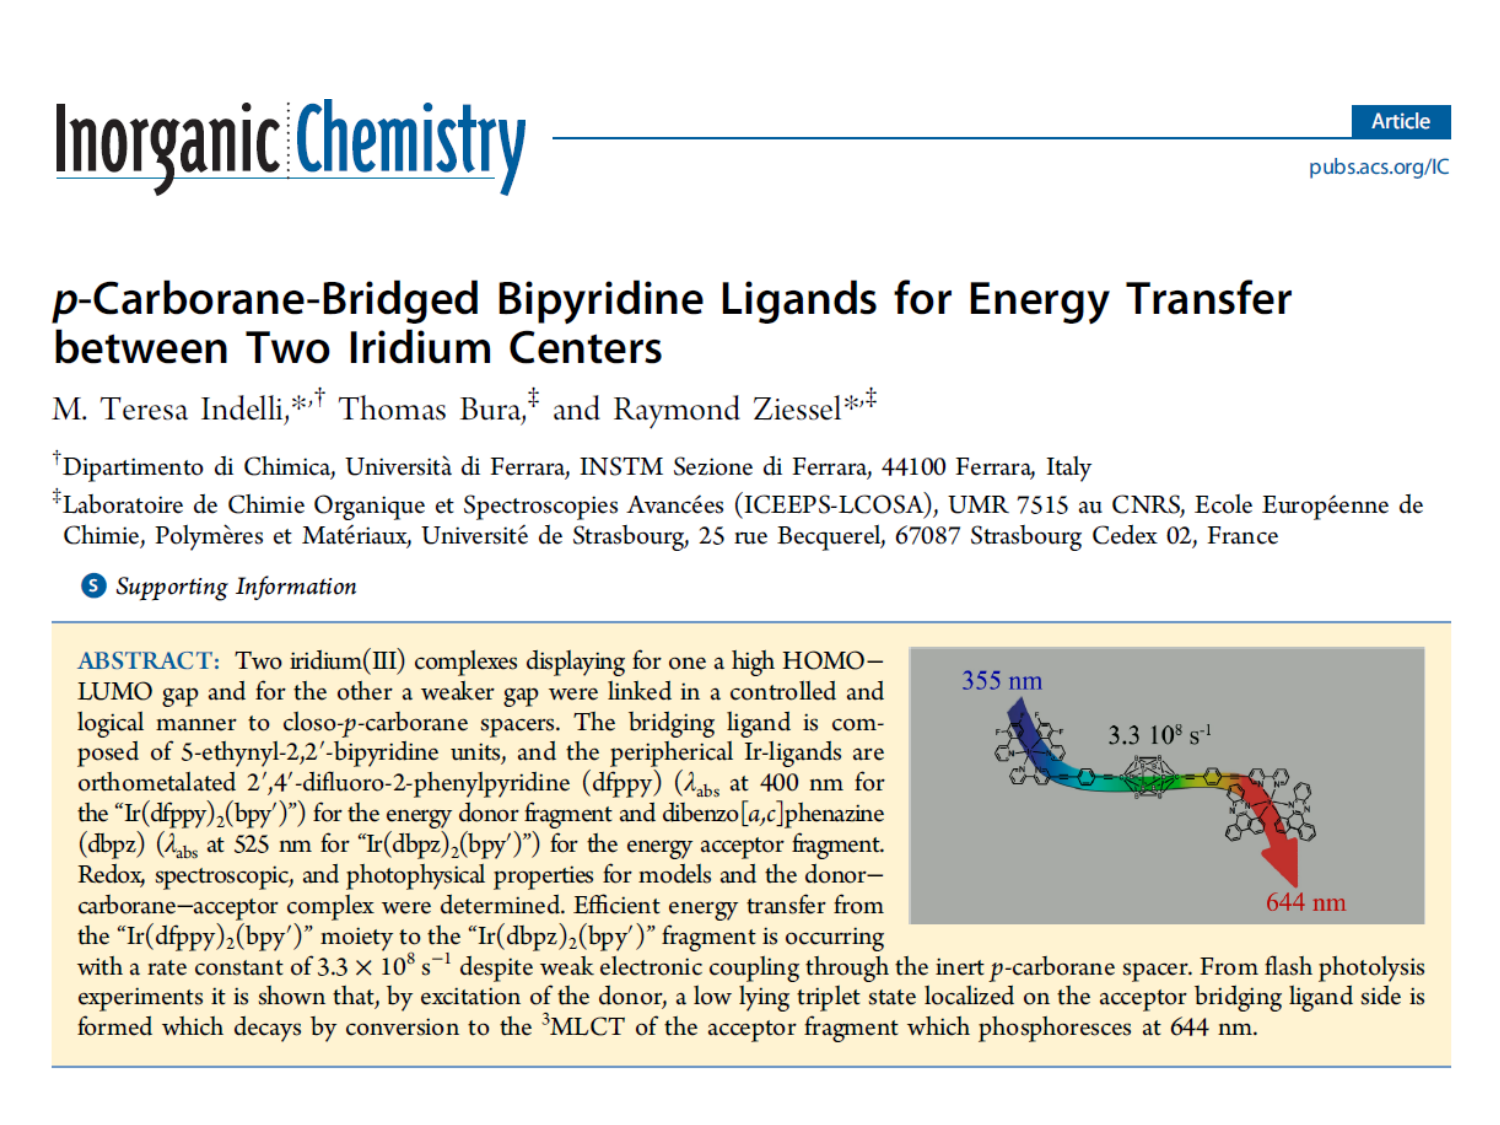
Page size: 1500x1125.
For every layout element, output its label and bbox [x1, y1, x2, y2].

picture [37, 99, 1455, 1078]
